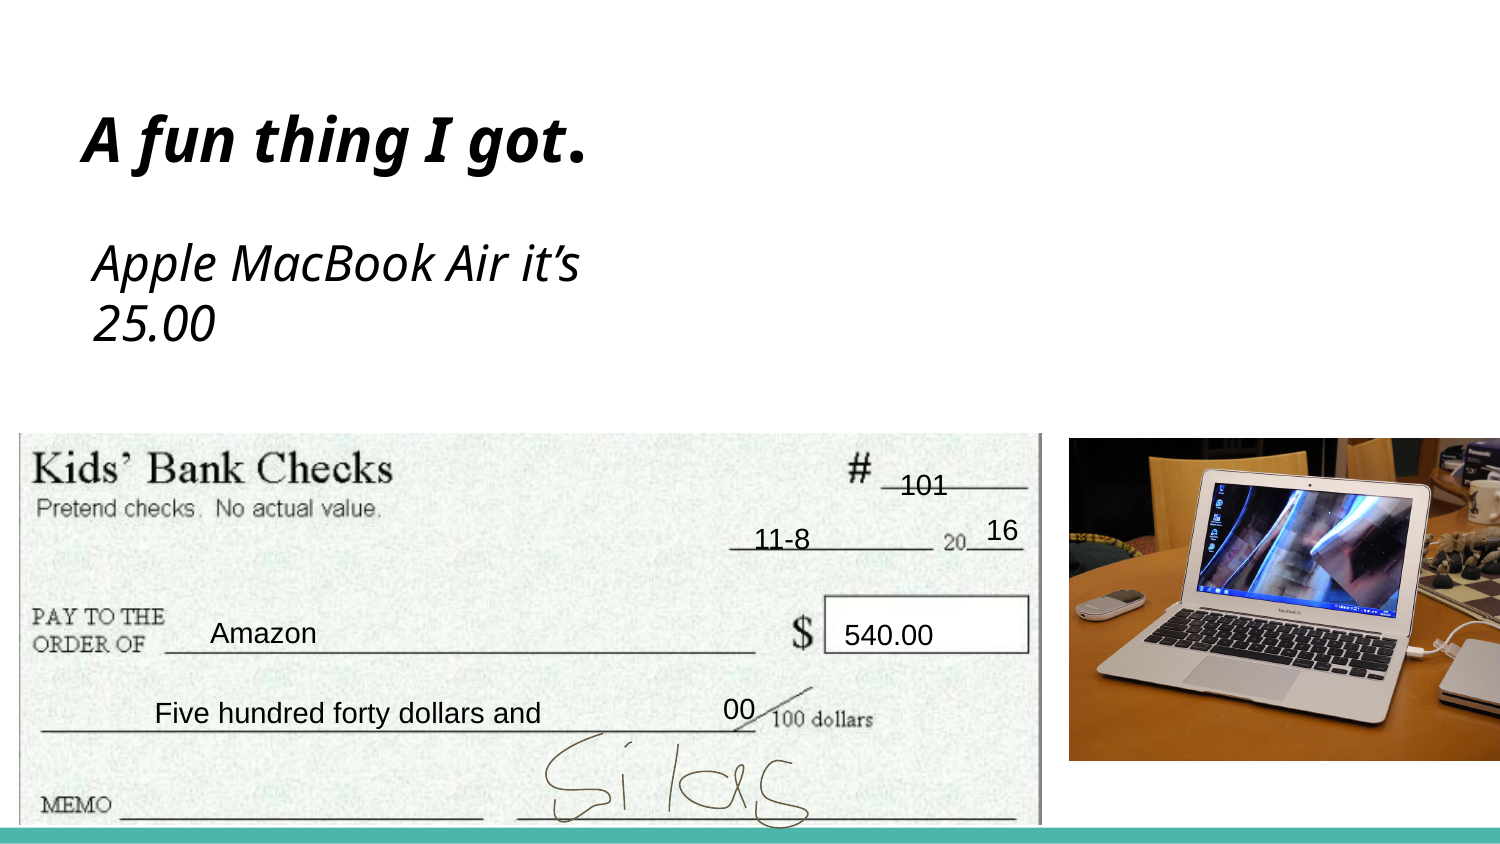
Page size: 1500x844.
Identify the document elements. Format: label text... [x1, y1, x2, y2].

picture [1069, 437, 1500, 761]
title A fun thing I got. [51, 72, 1449, 189]
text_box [545, 733, 809, 829]
picture [19, 433, 1042, 825]
list Apple MacBook Air it’s 25.00 [78, 216, 663, 335]
